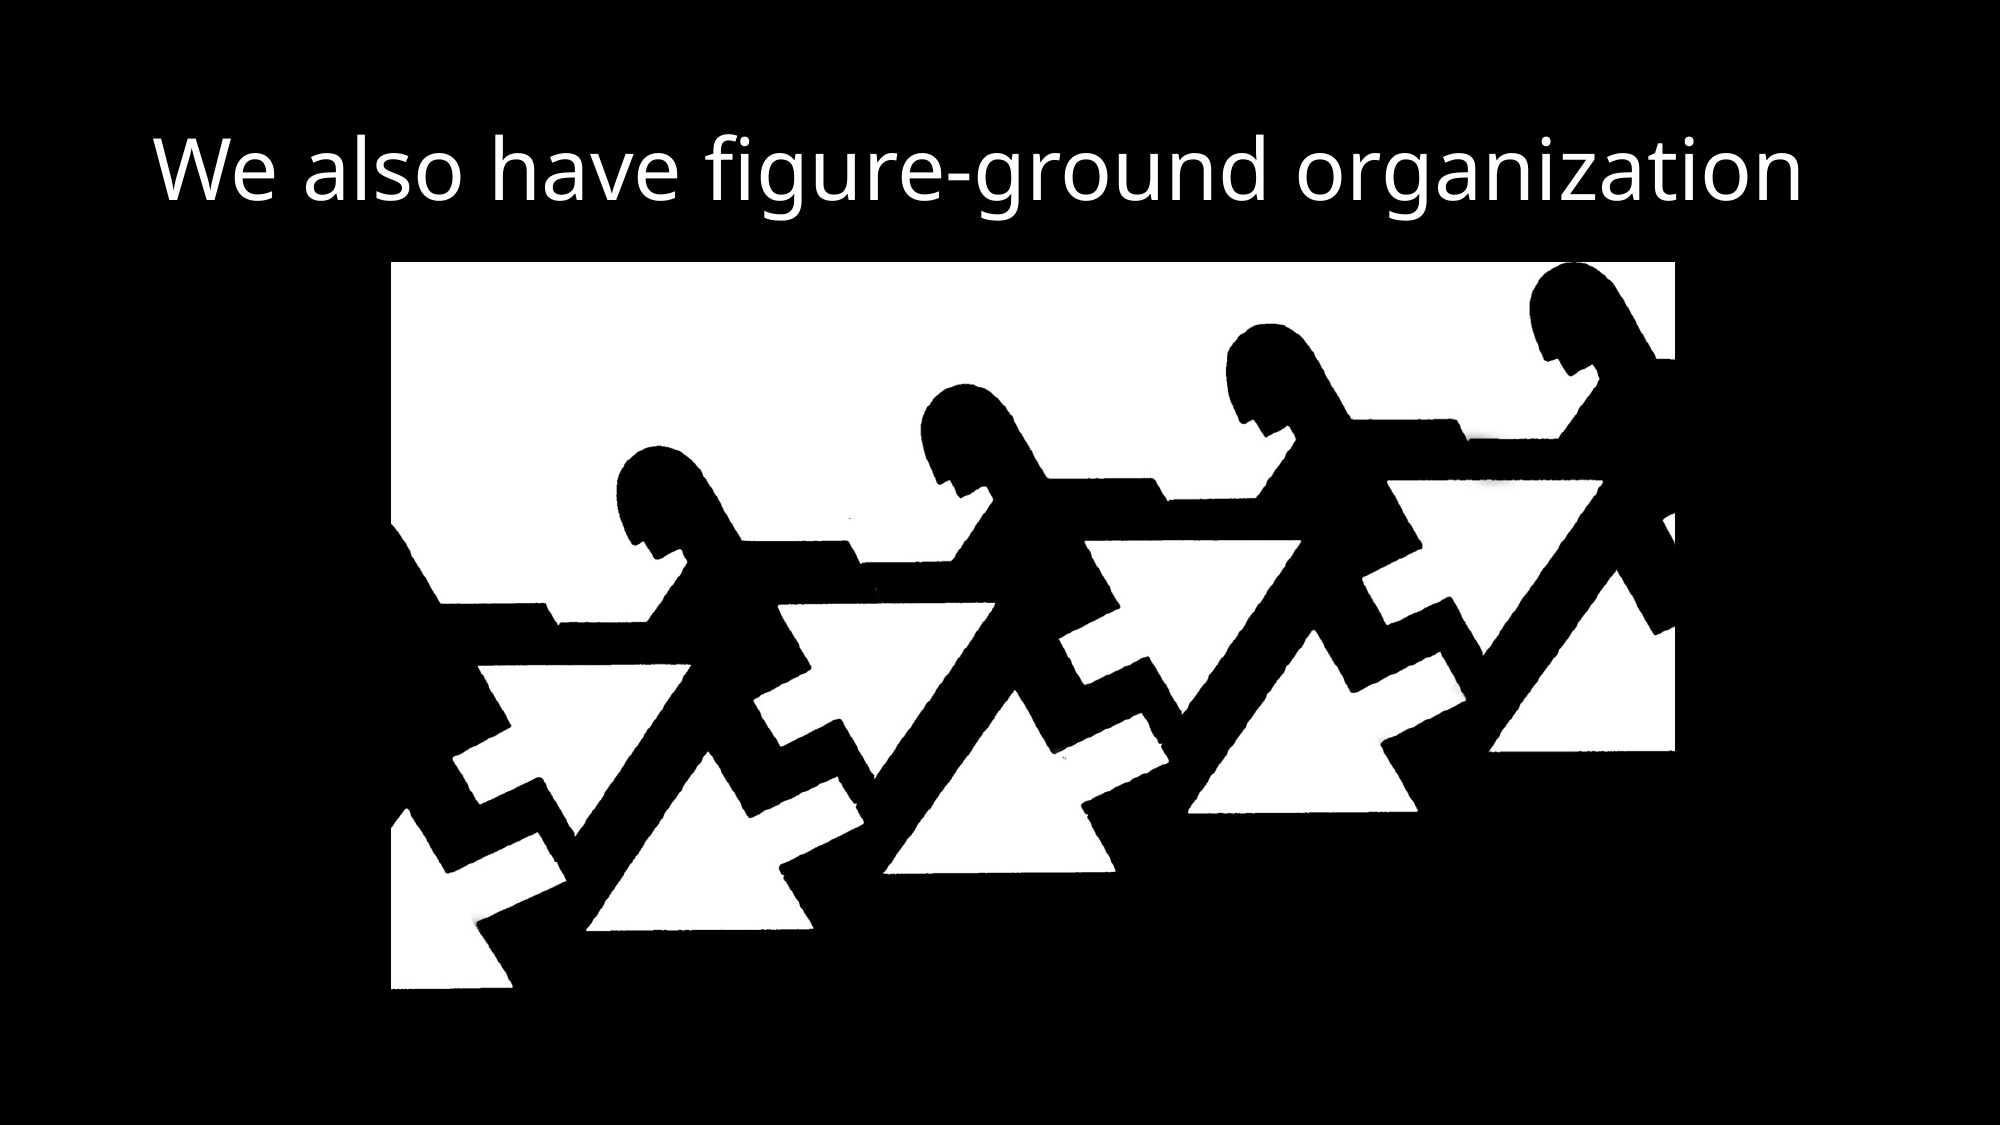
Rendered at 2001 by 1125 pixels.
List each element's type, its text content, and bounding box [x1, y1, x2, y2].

title We also have figure-ground organization [137, 59, 1863, 278]
picture [391, 262, 1675, 1070]
